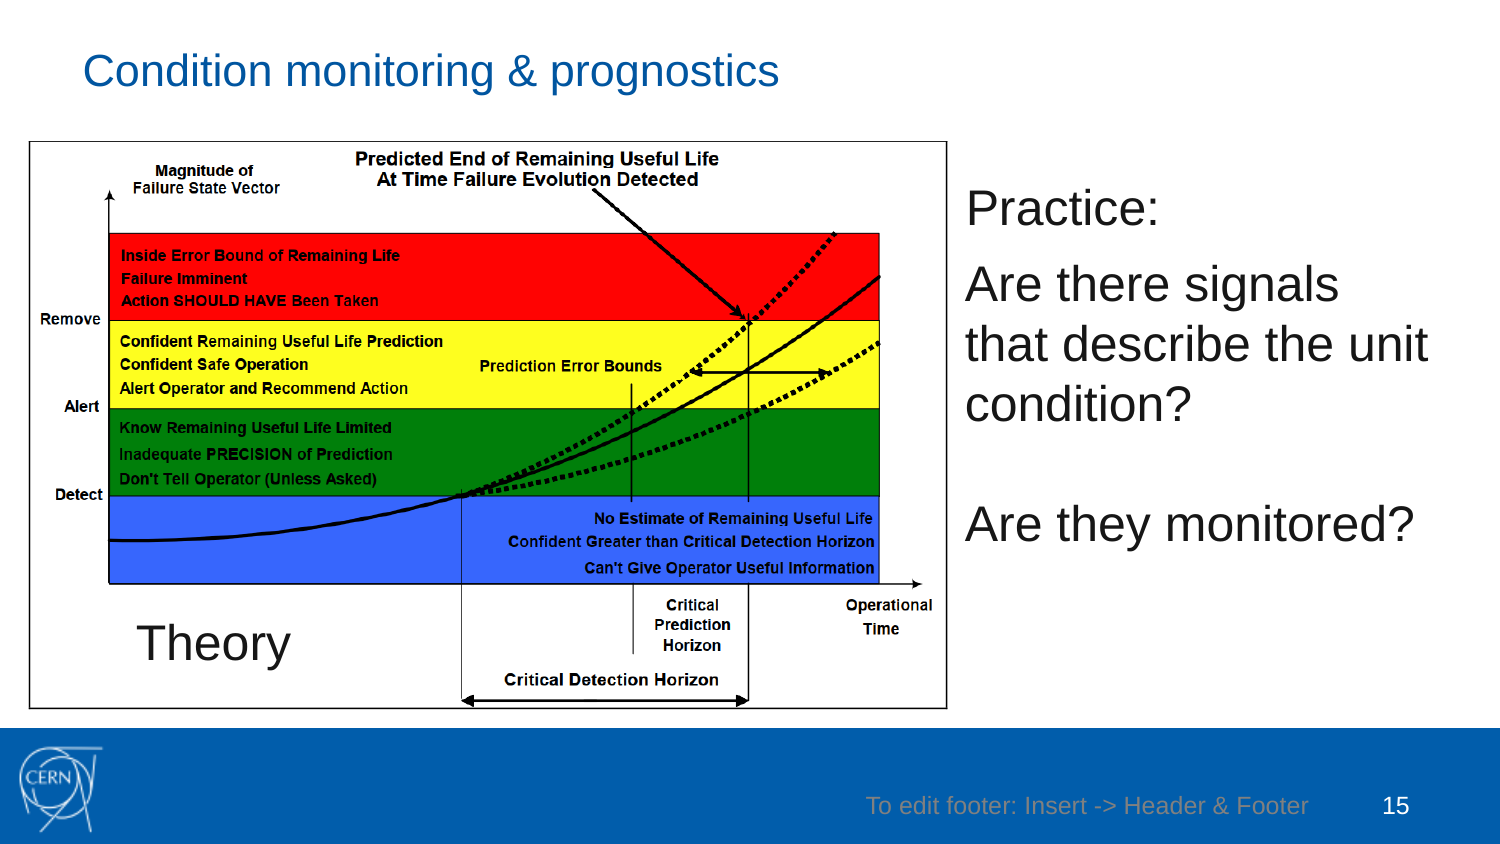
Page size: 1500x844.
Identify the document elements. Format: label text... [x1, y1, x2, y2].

slide_number 15 [1342, 782, 1425, 827]
text_box Are there signals that describe the unit condition? Are they monitored? [962, 244, 1449, 559]
footer To edit footer: Insert -> Header & Footer [850, 782, 1326, 827]
title Condition monitoring & prognostics [75, 33, 1425, 103]
text_box Practice: [962, 168, 1176, 244]
picture [24, 137, 951, 714]
